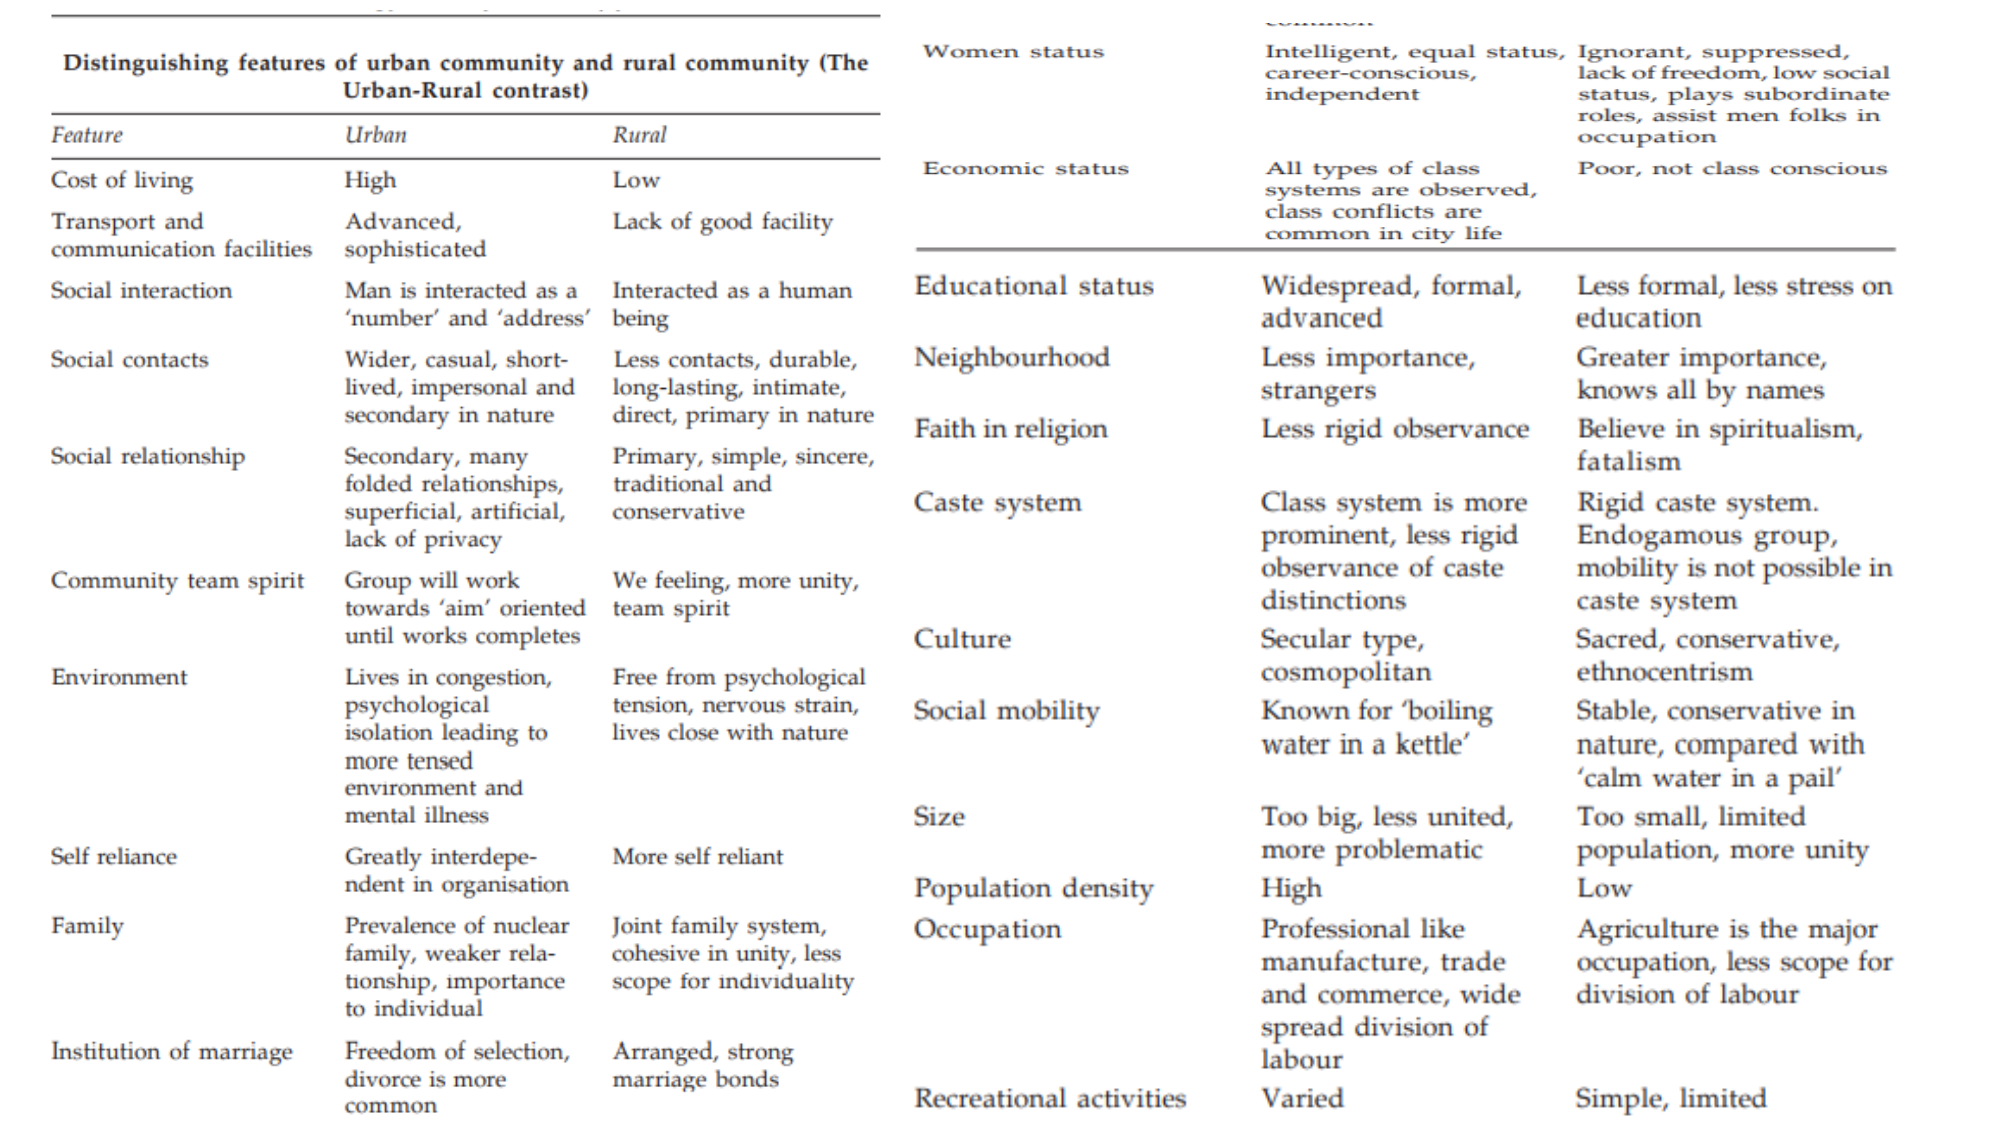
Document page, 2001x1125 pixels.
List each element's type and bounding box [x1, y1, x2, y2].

list [0, 9, 924, 1125]
picture [888, 22, 1920, 1124]
